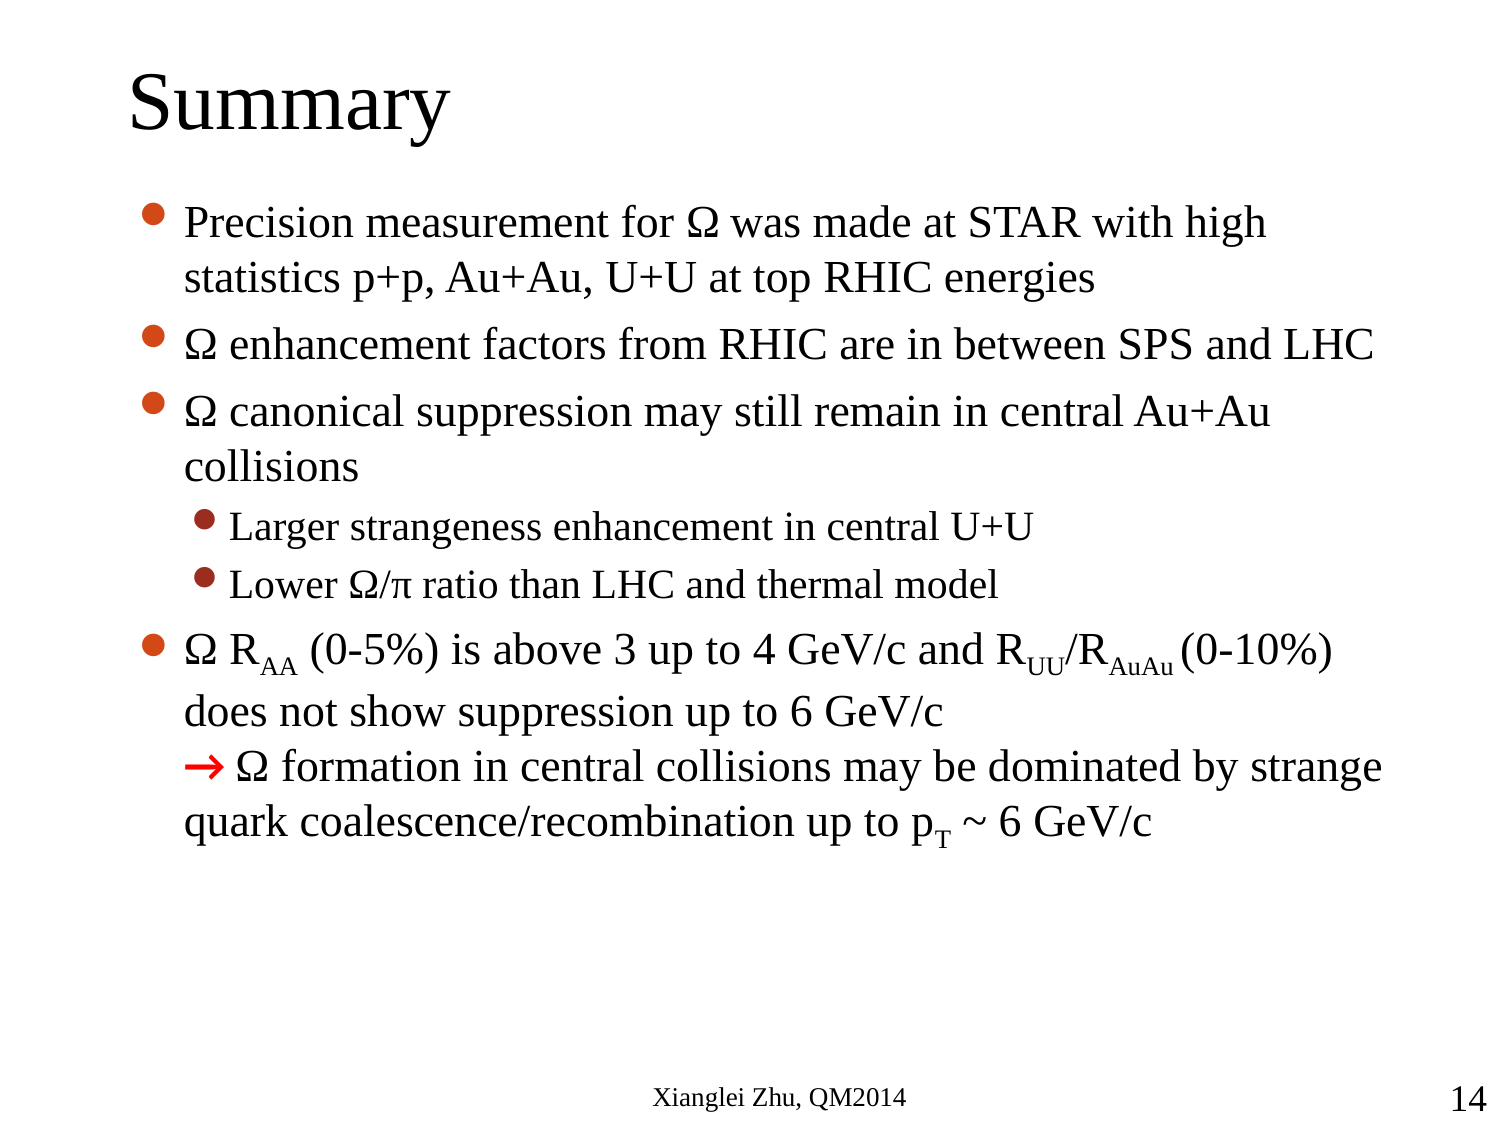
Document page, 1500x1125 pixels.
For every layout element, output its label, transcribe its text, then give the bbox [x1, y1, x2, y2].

text_box Xianglei Zhu, QM2014 [596, 1058, 963, 1125]
list Precision measurement for Ω was made at STAR with high statistics p+p, Au+Au, U+U at top RHIC energies Ω enhancement factors from RHIC are in between SPS and LHC Ω canonical suppression may still remain in central Au+Au collisions Larger strangeness enhancement in central U+U Lower Ω/π ratio than LHC and thermal model Ω RAA (0-5%) is above 3 up to 4 GeV/c and RUU/RAuAu (0-10%) does not show suppression up to 6 GeV/c → Ω formation in central collisions may be dominated by strange quark coalescence/recombination up to pT ~ 6 GeV/c [123, 184, 1421, 1047]
title Summary [112, 0, 1388, 161]
slide_number 14 [1430, 1058, 1500, 1125]
